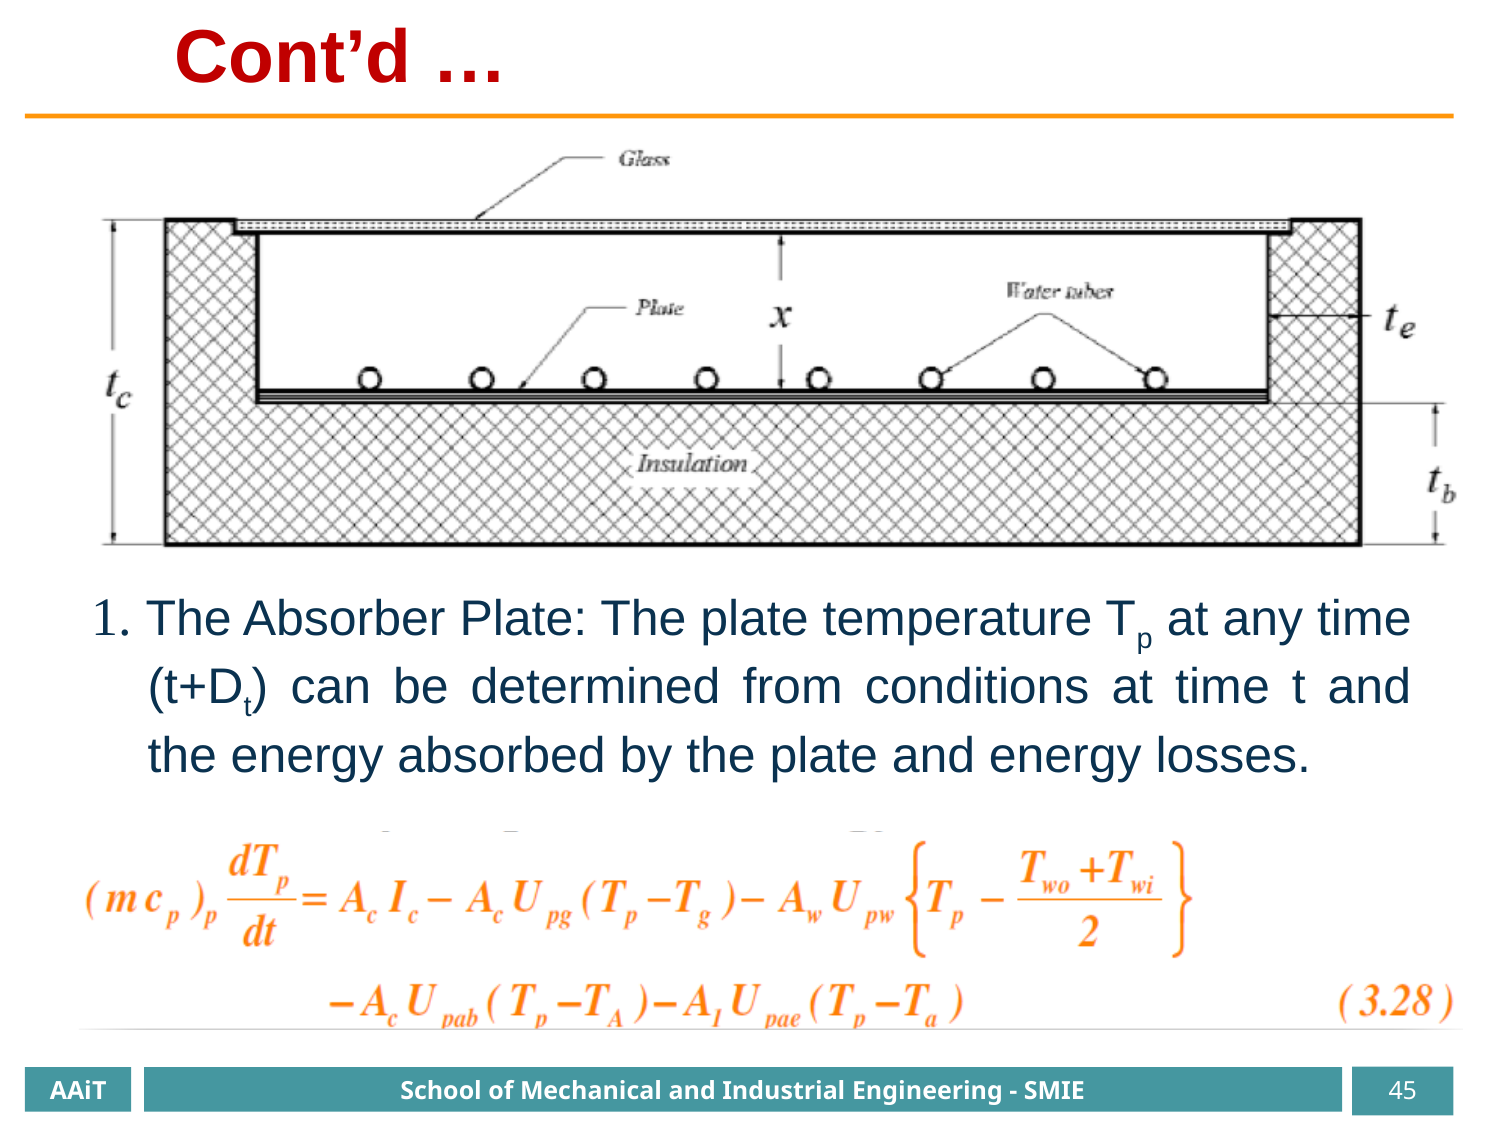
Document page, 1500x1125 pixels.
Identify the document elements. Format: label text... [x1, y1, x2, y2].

text_box Cont’d … [159, 0, 523, 105]
picture [87, 137, 1478, 568]
list 1. The Absorber Plate: The plate temperature Tp at any time (t+Dt) can be determined from conditions at time t and the energy absorbed by the plate and energy losses. [76, 195, 1427, 832]
picture [78, 831, 1464, 1030]
